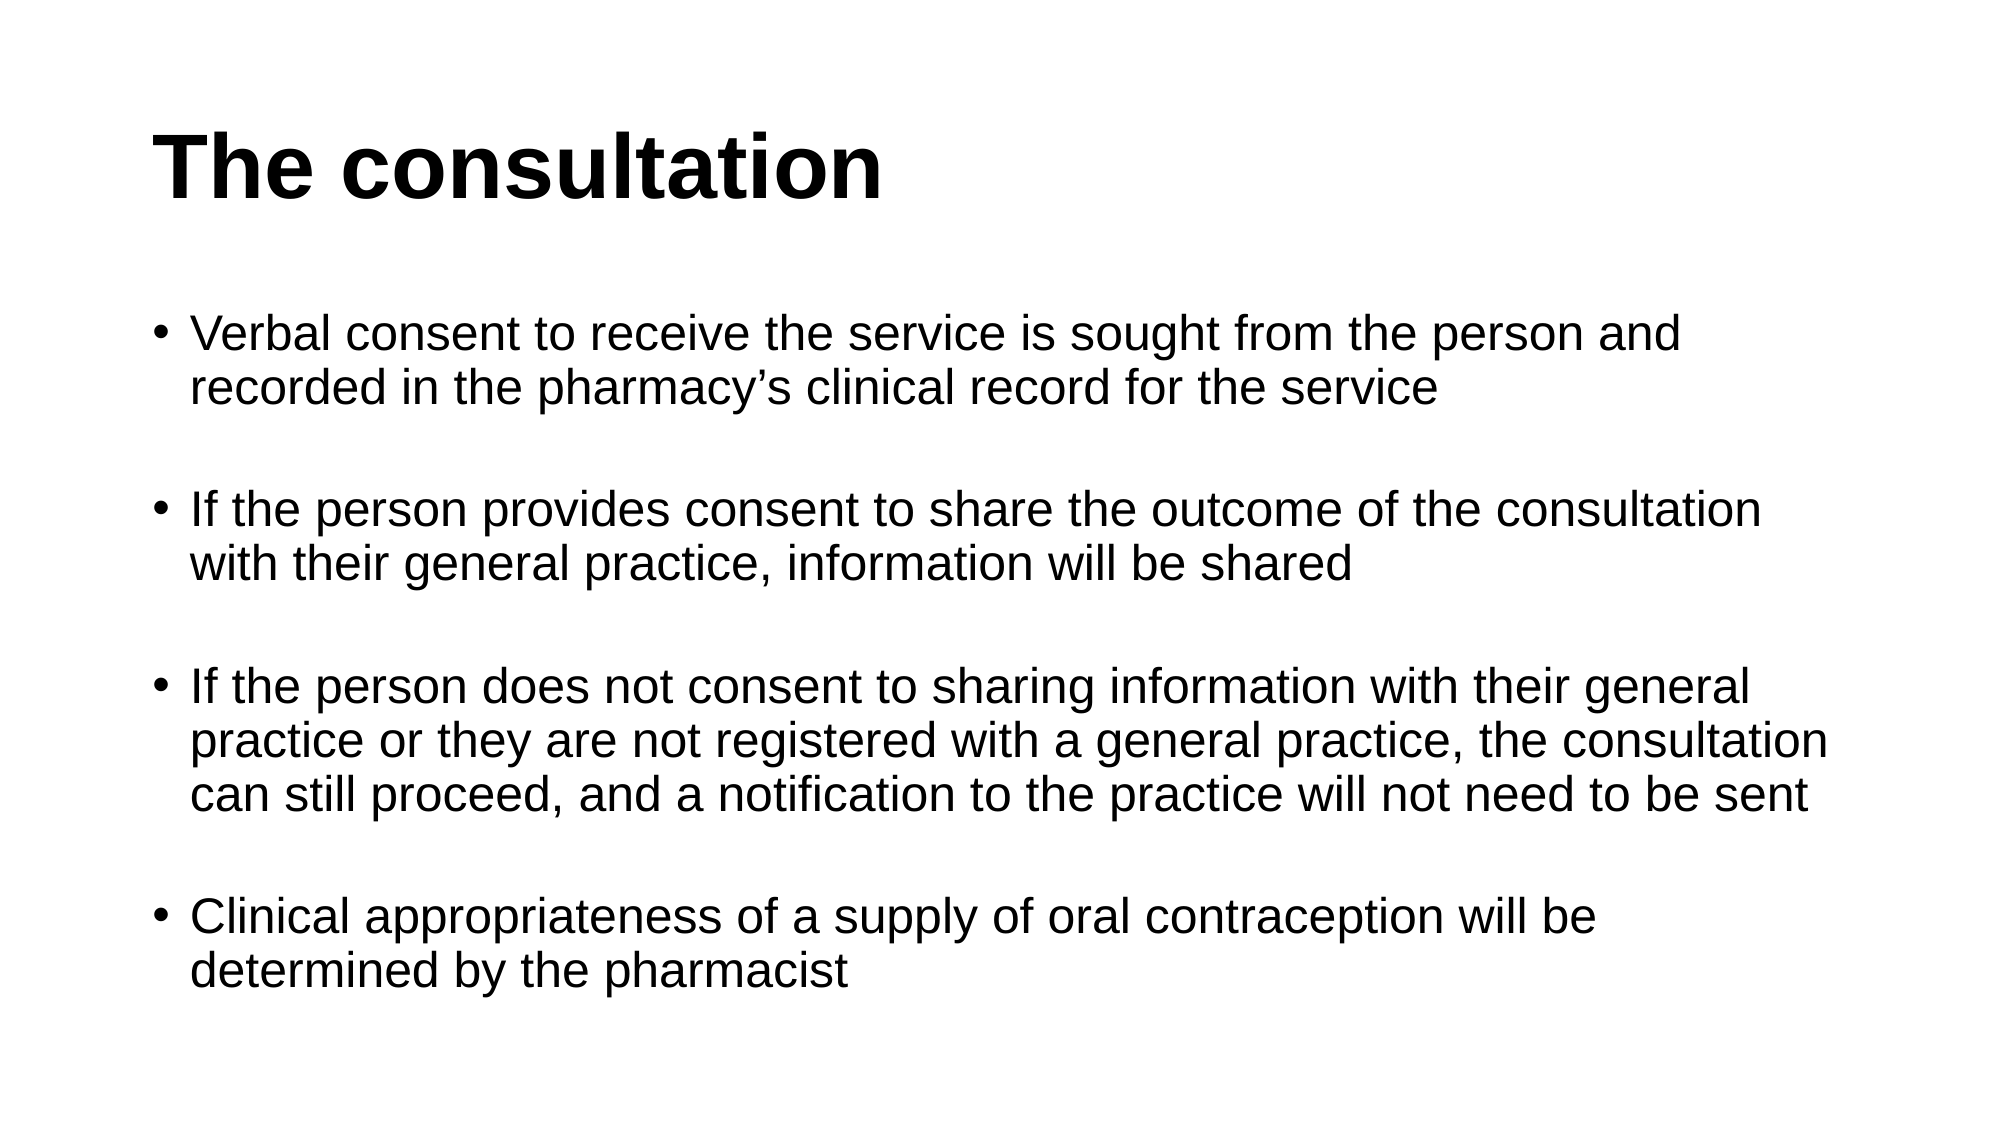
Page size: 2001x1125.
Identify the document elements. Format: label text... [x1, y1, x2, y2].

title The consultation [137, 59, 1863, 278]
list Verbal consent to receive the service is sought from the person and recorded in the pharmacy’s clinical record for the service If the person provides consent to share the outcome of the consultation with their general practice, information will be shared If the person does not consent to sharing information with their general practice or they are not registered with a general practice, the consultation can still proceed, and a notification to the practice will not need to be sent Clinical appropriateness of a supply of oral contraception will be determined by the pharmacist [137, 299, 1846, 1014]
